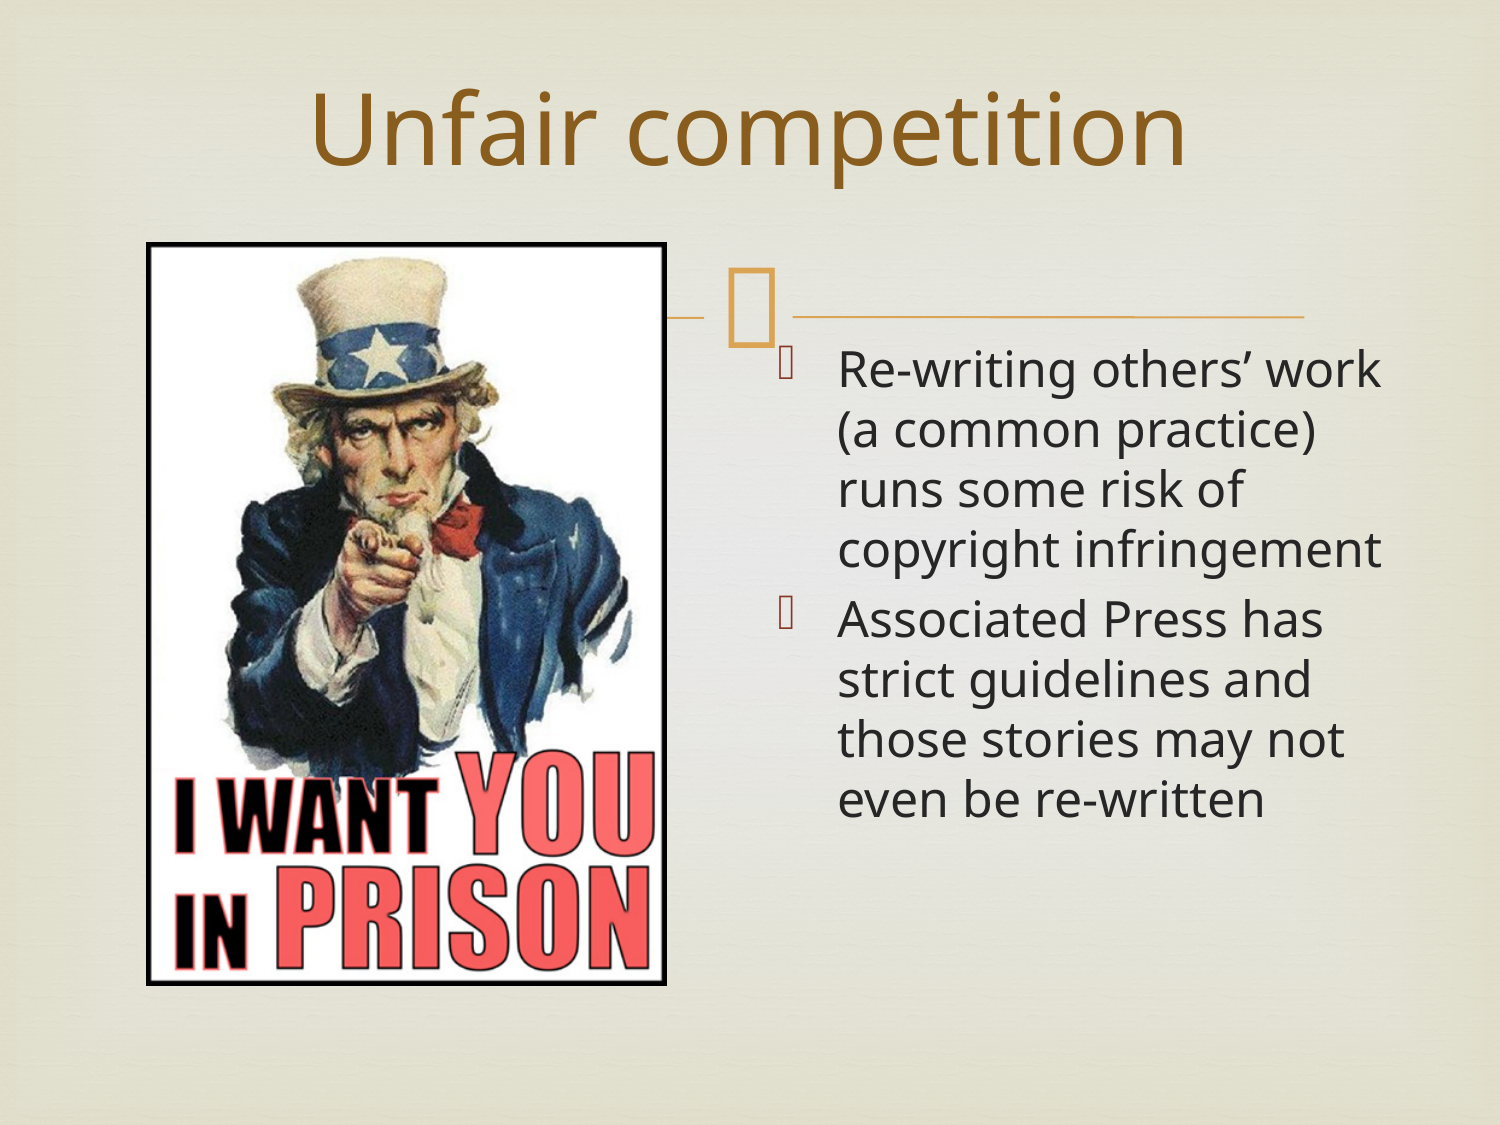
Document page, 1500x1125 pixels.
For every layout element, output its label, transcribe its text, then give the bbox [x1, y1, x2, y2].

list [145, 242, 667, 986]
list Re-writing others’ work (a common practice) runs some risk of copyright infringement Associated Press has strict guidelines and those stories may not even be re-written [762, 330, 1425, 1073]
title Unfair competition [112, 39, 1386, 213]
